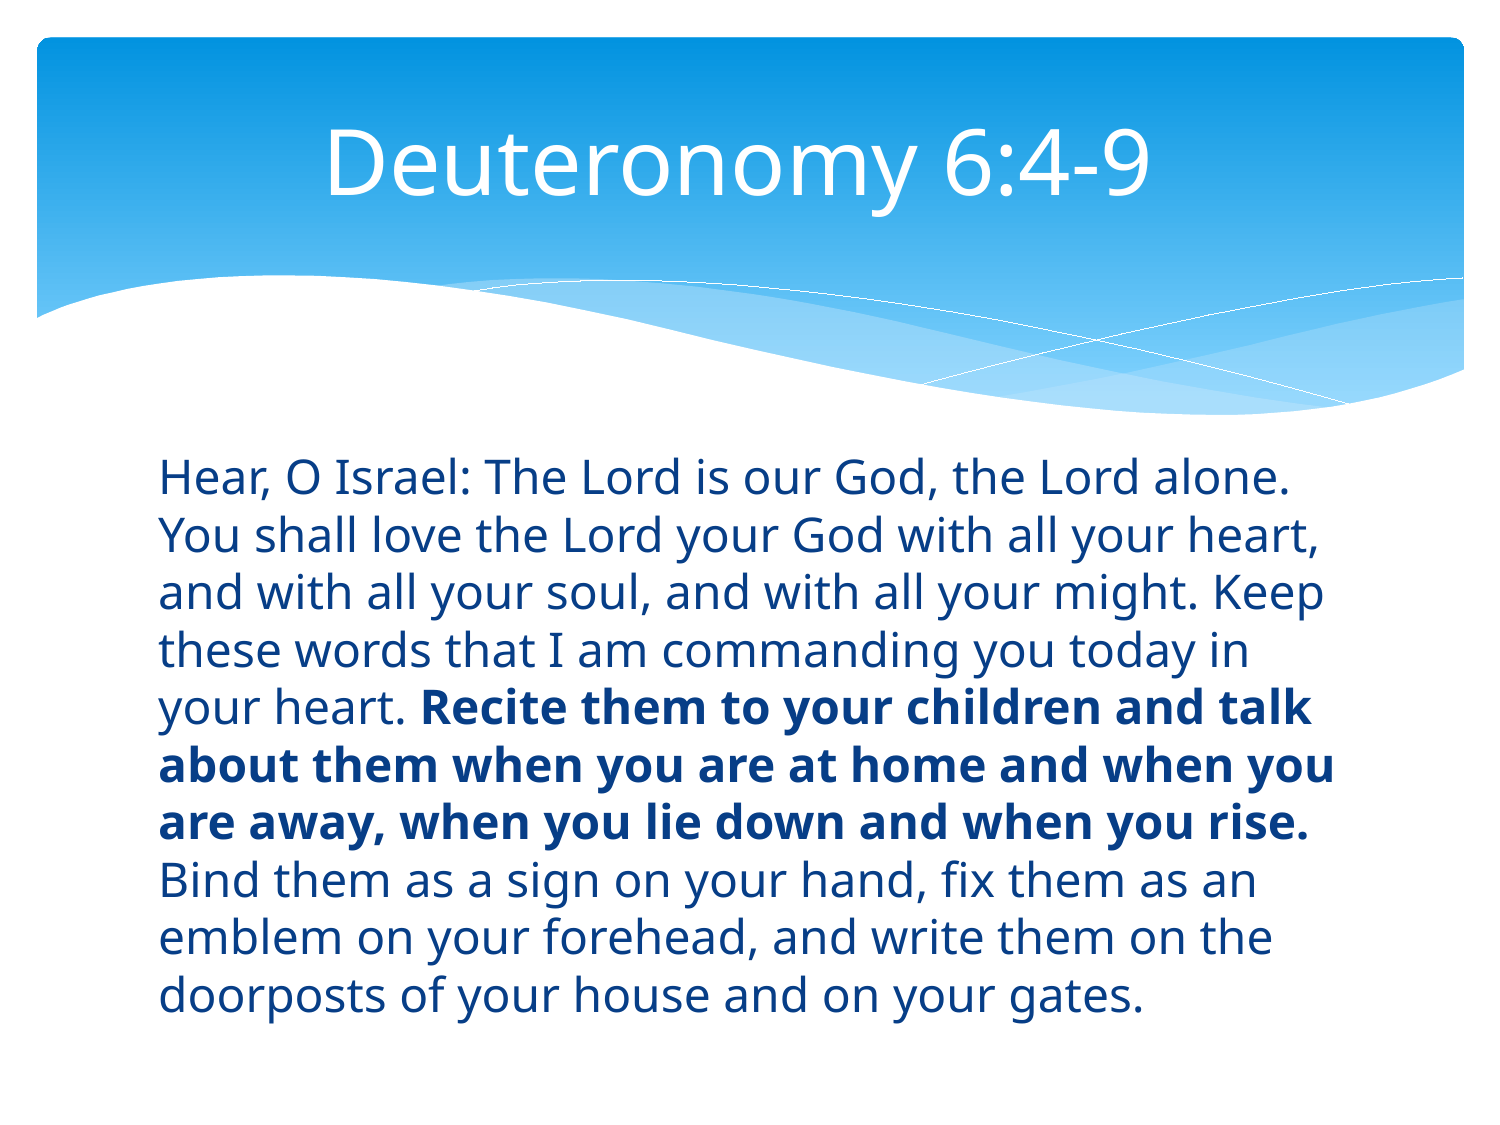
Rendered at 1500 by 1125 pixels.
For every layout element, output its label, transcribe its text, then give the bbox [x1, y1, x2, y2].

title Deuteronomy 6:4-9 [75, 55, 1425, 261]
list Hear, O Israel: The Lord is our God, the Lord alone. You shall love the Lord your God with all your heart, and with all your soul, and with all your might. Keep these words that I am commanding you today in your heart. Recite them to your children and talk about them when you are at home and when you are away, when you lie down and when you rise. Bind them as a sign on your hand, fix them as an emblem on your forehead, and write them on the doorposts of your house and on your gates. [143, 438, 1359, 1063]
